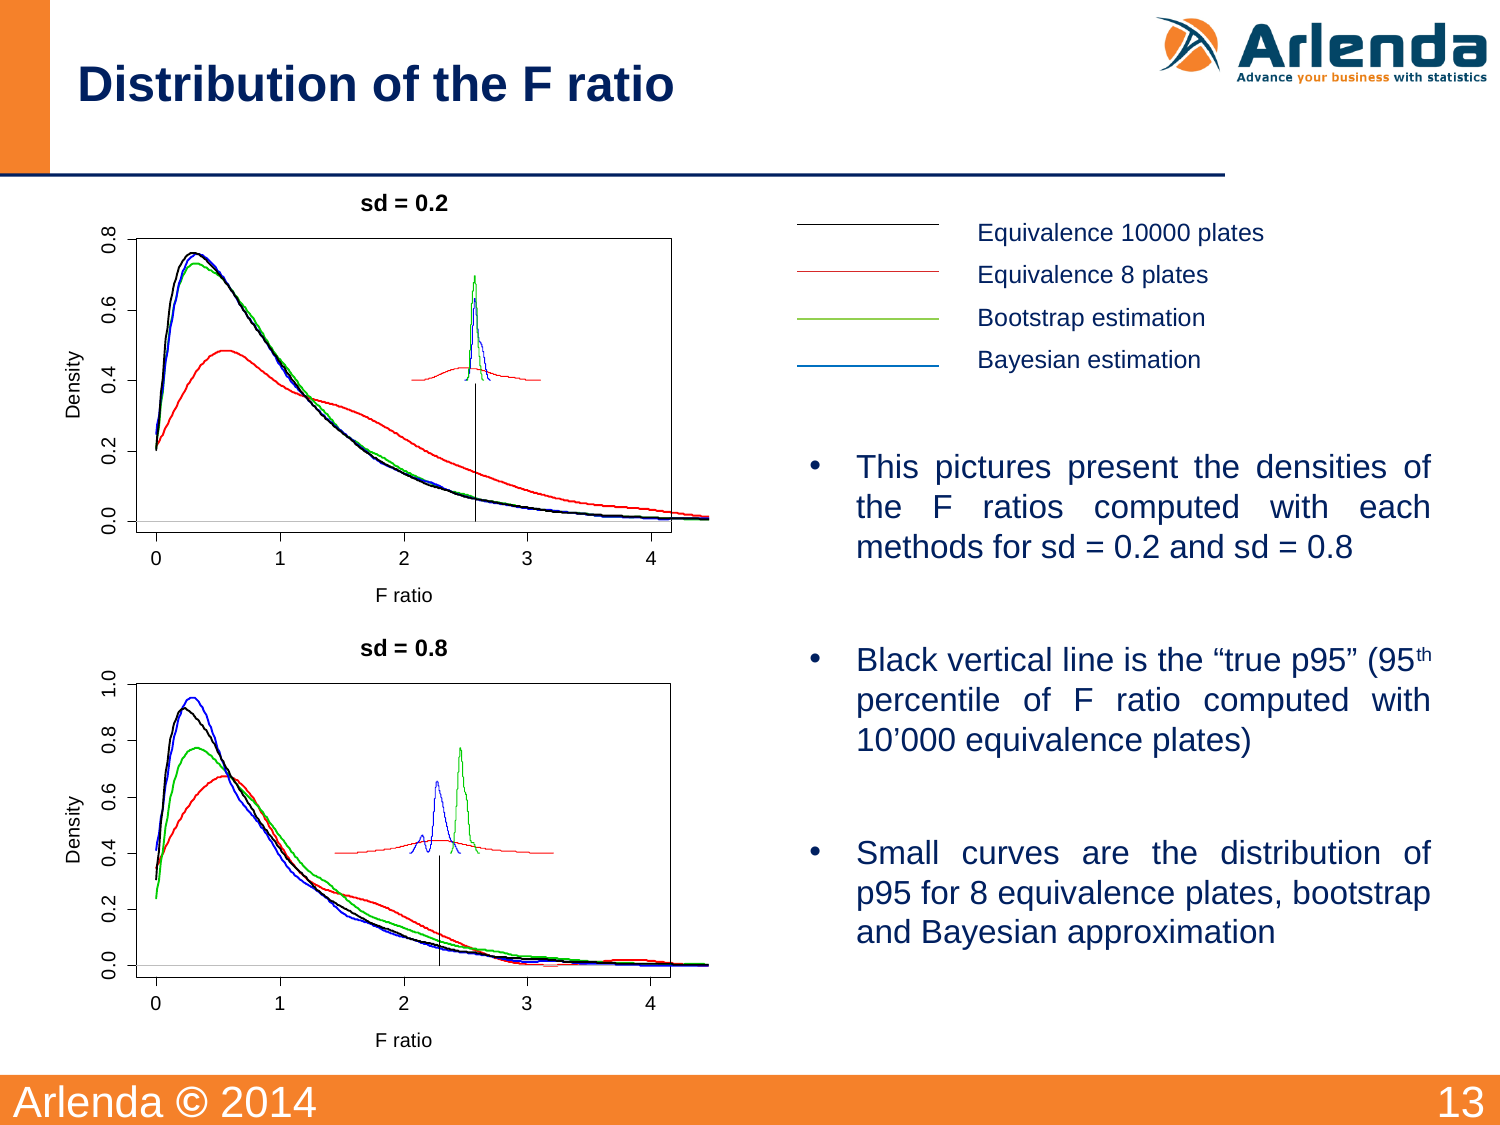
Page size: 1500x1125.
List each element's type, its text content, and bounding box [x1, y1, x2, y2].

picture [1213, 12, 1495, 90]
picture [62, 184, 710, 1070]
text_box Equivalence 10000 plates Equivalence 8 plates Bootstrap estimation Bayesian estimation [962, 208, 1281, 381]
text_box This pictures present the densities of the F ratios computed with each methods for sd = 0.2 and sd = 0.8 Black vertical line is the “true p95” (95th percentile of F ratio computed with 10’000 equivalence plates) Small curves are the distribution of p95 for 8 equivalence plates, bootstrap and Bayesian approximation [794, 437, 1447, 958]
title Distribution of the F ratio [62, 0, 1213, 163]
